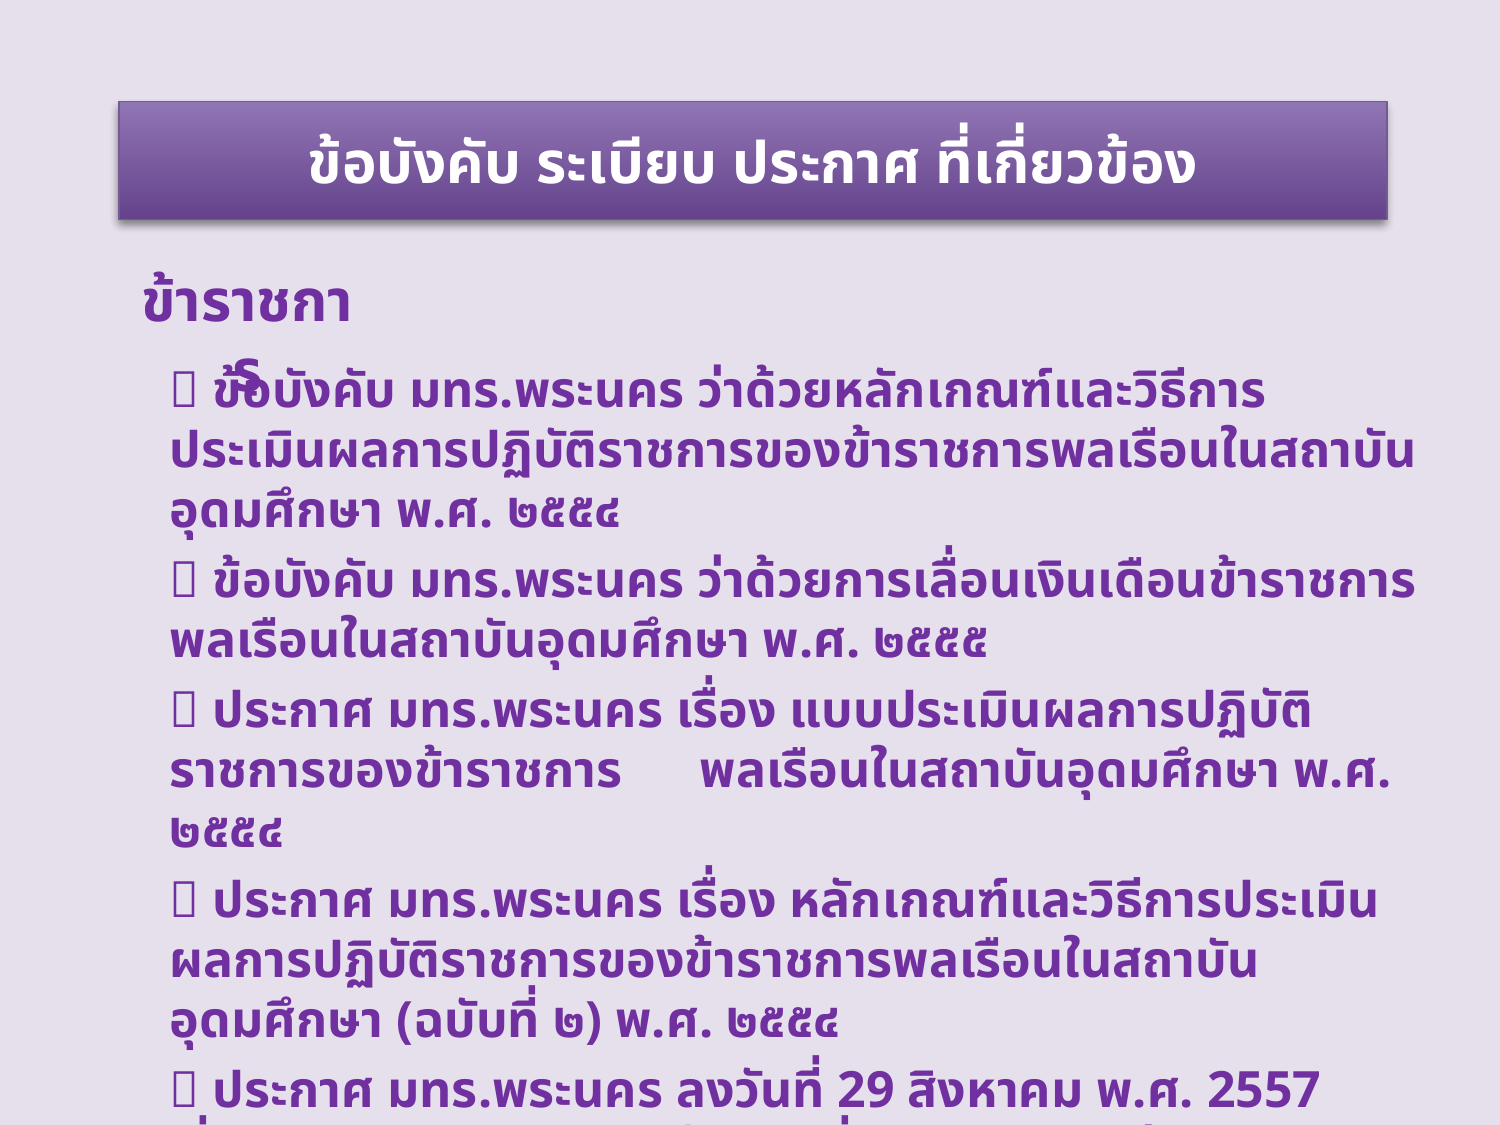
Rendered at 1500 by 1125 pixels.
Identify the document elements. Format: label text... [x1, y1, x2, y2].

text_box  ข้อบังคับ มทร.พระนคร ว่าด้วยหลักเกณฑ์และวิธีการประเมินผลการปฏิบัติราชการของข้าราชการพลเรือนในสถาบันอุดมศึกษา พ.ศ. ๒๕๕๔  ข้อบังคับ มทร.พระนคร ว่าด้วยการเลื่อนเงินเดือนข้าราชการพลเรือนในสถาบันอุดมศึกษา พ.ศ. ๒๕๕๕  ประกาศ มทร.พระนคร เรื่อง แบบประเมินผลการปฏิบัติราชการของข้าราชการ พลเรือนในสถาบันอุดมศึกษา พ.ศ. ๒๕๕๔  ประกาศ มทร.พระนคร เรื่อง หลักเกณฑ์และวิธีการประเมินผลการปฏิบัติราชการของข้าราชการพลเรือนในสถาบันอุดมศึกษา (ฉบับที่ ๒) พ.ศ. ๒๕๕๔  ประกาศ มทร.พระนคร ลงวันที่ 29 สิงหาคม พ.ศ. 2557 เรื่อง การกำหนดวงเงิน ในการเลื่อนเงินเดือน/ค่าตอบแทน [154, 349, 1436, 799]
text_box ข้อบังคับ ระเบียบ ประกาศ ที่เกี่ยวข้อง [118, 101, 1388, 220]
text_box [154, 888, 1412, 994]
text_box ข้าราชการ [118, 255, 376, 338]
